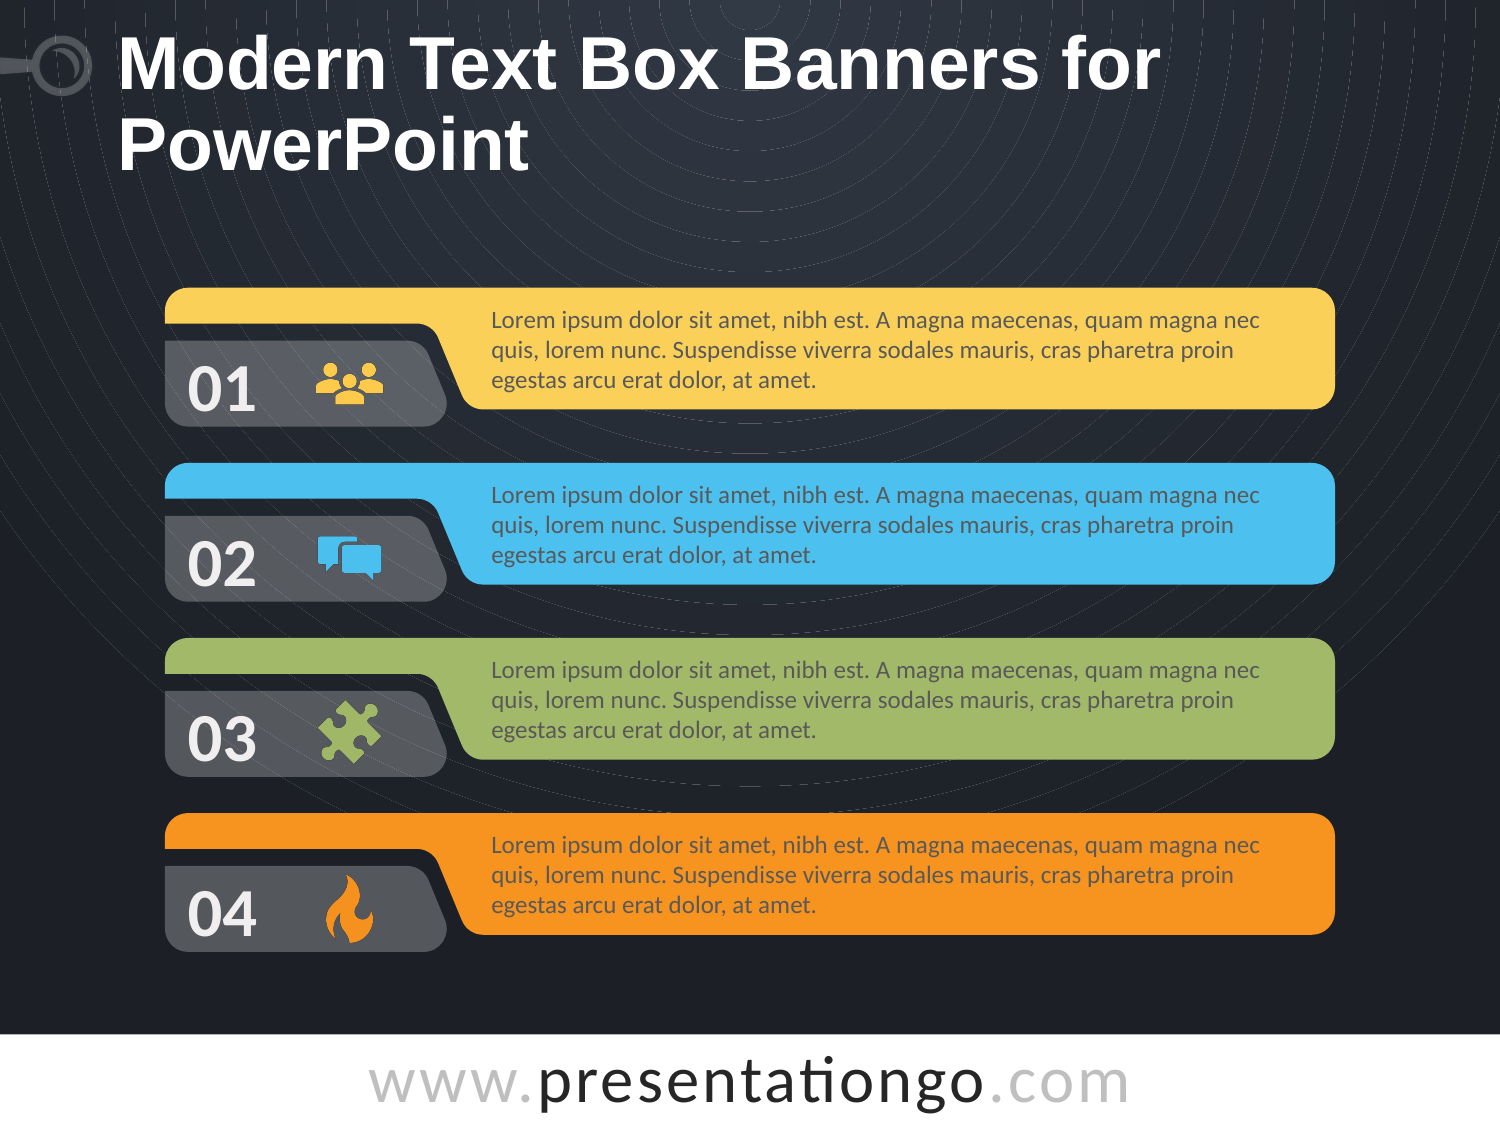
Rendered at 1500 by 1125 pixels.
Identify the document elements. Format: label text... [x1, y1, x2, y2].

picture [311, 695, 388, 772]
title Modern Text Box Banners for PowerPoint [103, 17, 1397, 139]
picture [311, 870, 388, 947]
text_box Lorem ipsum dolor sit amet, nibh est. A magna maecenas, quam magna nec quis, lorem nunc. Suspendisse viverra sodales mauris, cras pharetra proin egestas arcu erat dolor, at amet. [164, 287, 1336, 410]
text_box Lorem ipsum dolor sit amet, nibh est. A magna maecenas, quam magna nec quis, lorem nunc. Suspendisse viverra sodales mauris, cras pharetra proin egestas arcu erat dolor, at amet. [164, 813, 1336, 935]
text_box Lorem ipsum dolor sit amet, nibh est. A magna maecenas, quam magna nec quis, lorem nunc. Suspendisse viverra sodales mauris, cras pharetra proin egestas arcu erat dolor, at amet. [164, 462, 1336, 585]
picture [311, 345, 388, 422]
picture [311, 520, 388, 597]
text_box 04 [164, 865, 447, 952]
text_box 02 [164, 515, 447, 602]
text_box 01 [164, 340, 447, 427]
text_box 03 [164, 690, 447, 777]
text_box Lorem ipsum dolor sit amet, nibh est. A magna maecenas, quam magna nec quis, lorem nunc. Suspendisse viverra sodales mauris, cras pharetra proin egestas arcu erat dolor, at amet. [164, 637, 1336, 760]
